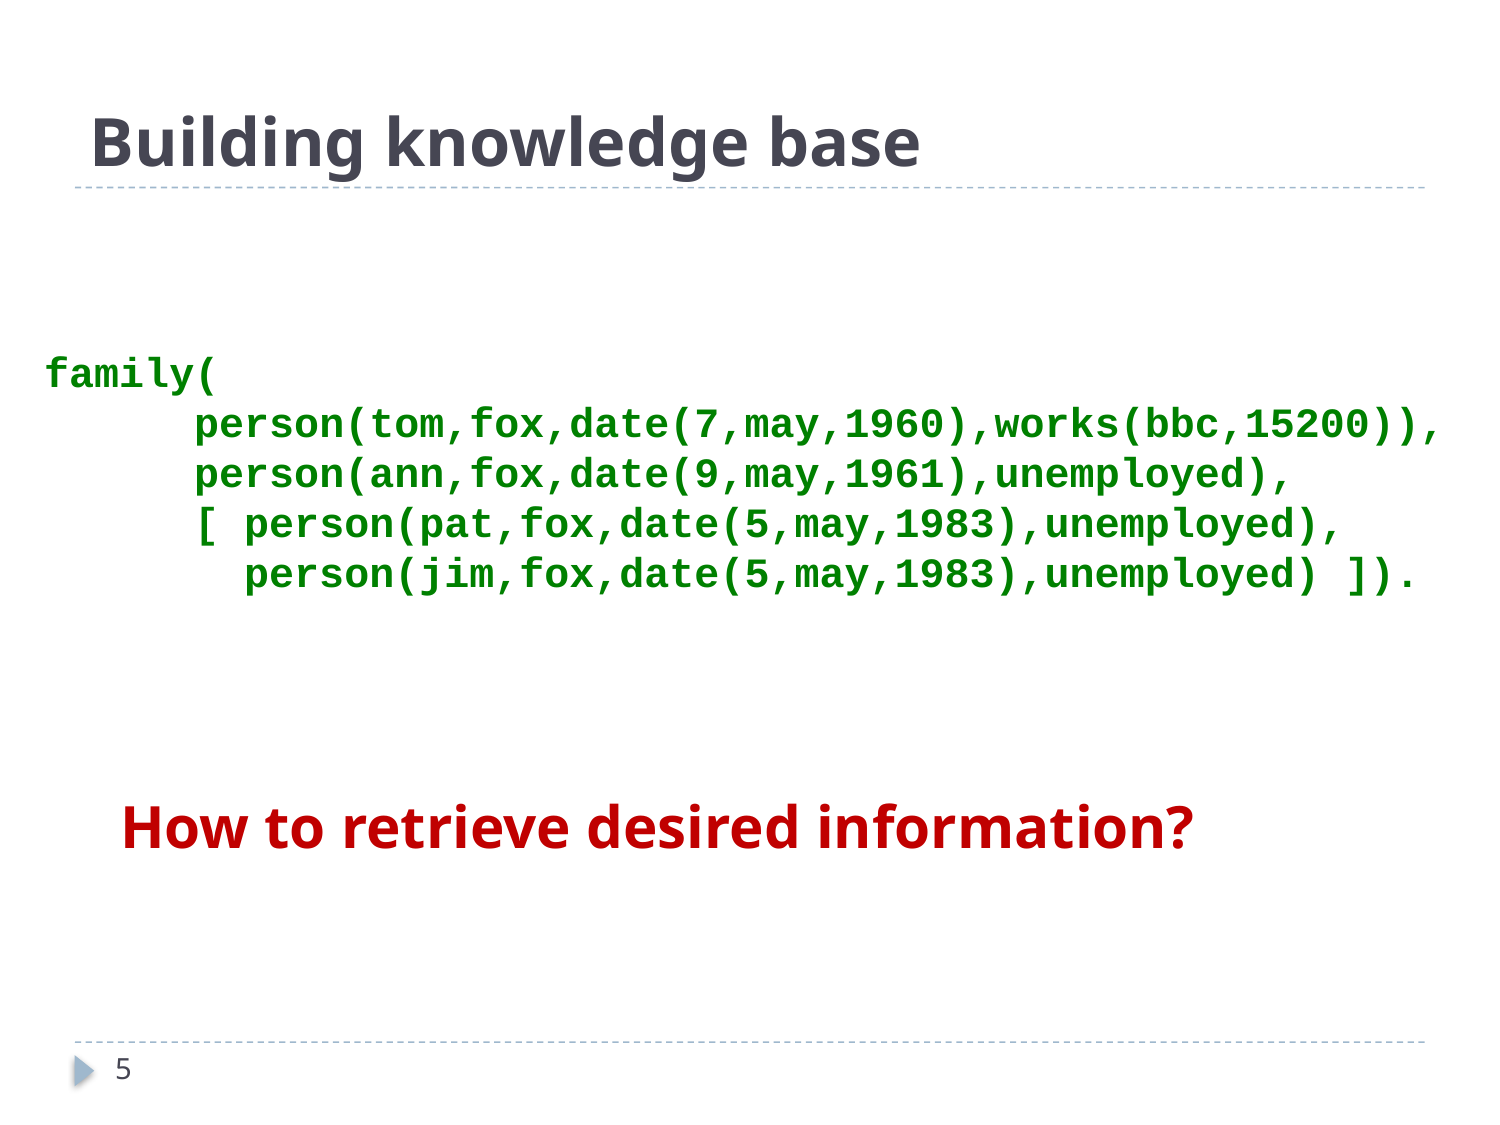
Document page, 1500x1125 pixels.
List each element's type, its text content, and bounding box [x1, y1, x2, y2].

text_box How to retrieve desired information? [105, 713, 1372, 868]
text_box family( person(tom,fox,date(7,may,1960),works(bbc,15200)), person(ann,fox,date(9,may,1961),unemployed), [ person(pat,fox,date(5,may,1983),unemployed), person(jim,fox,date(5,may,1983),unemployed) ]). [29, 338, 1500, 653]
title Building knowledge base [75, 24, 1425, 188]
slide_number 5 [100, 1042, 426, 1103]
footer [475, 1042, 1051, 1103]
